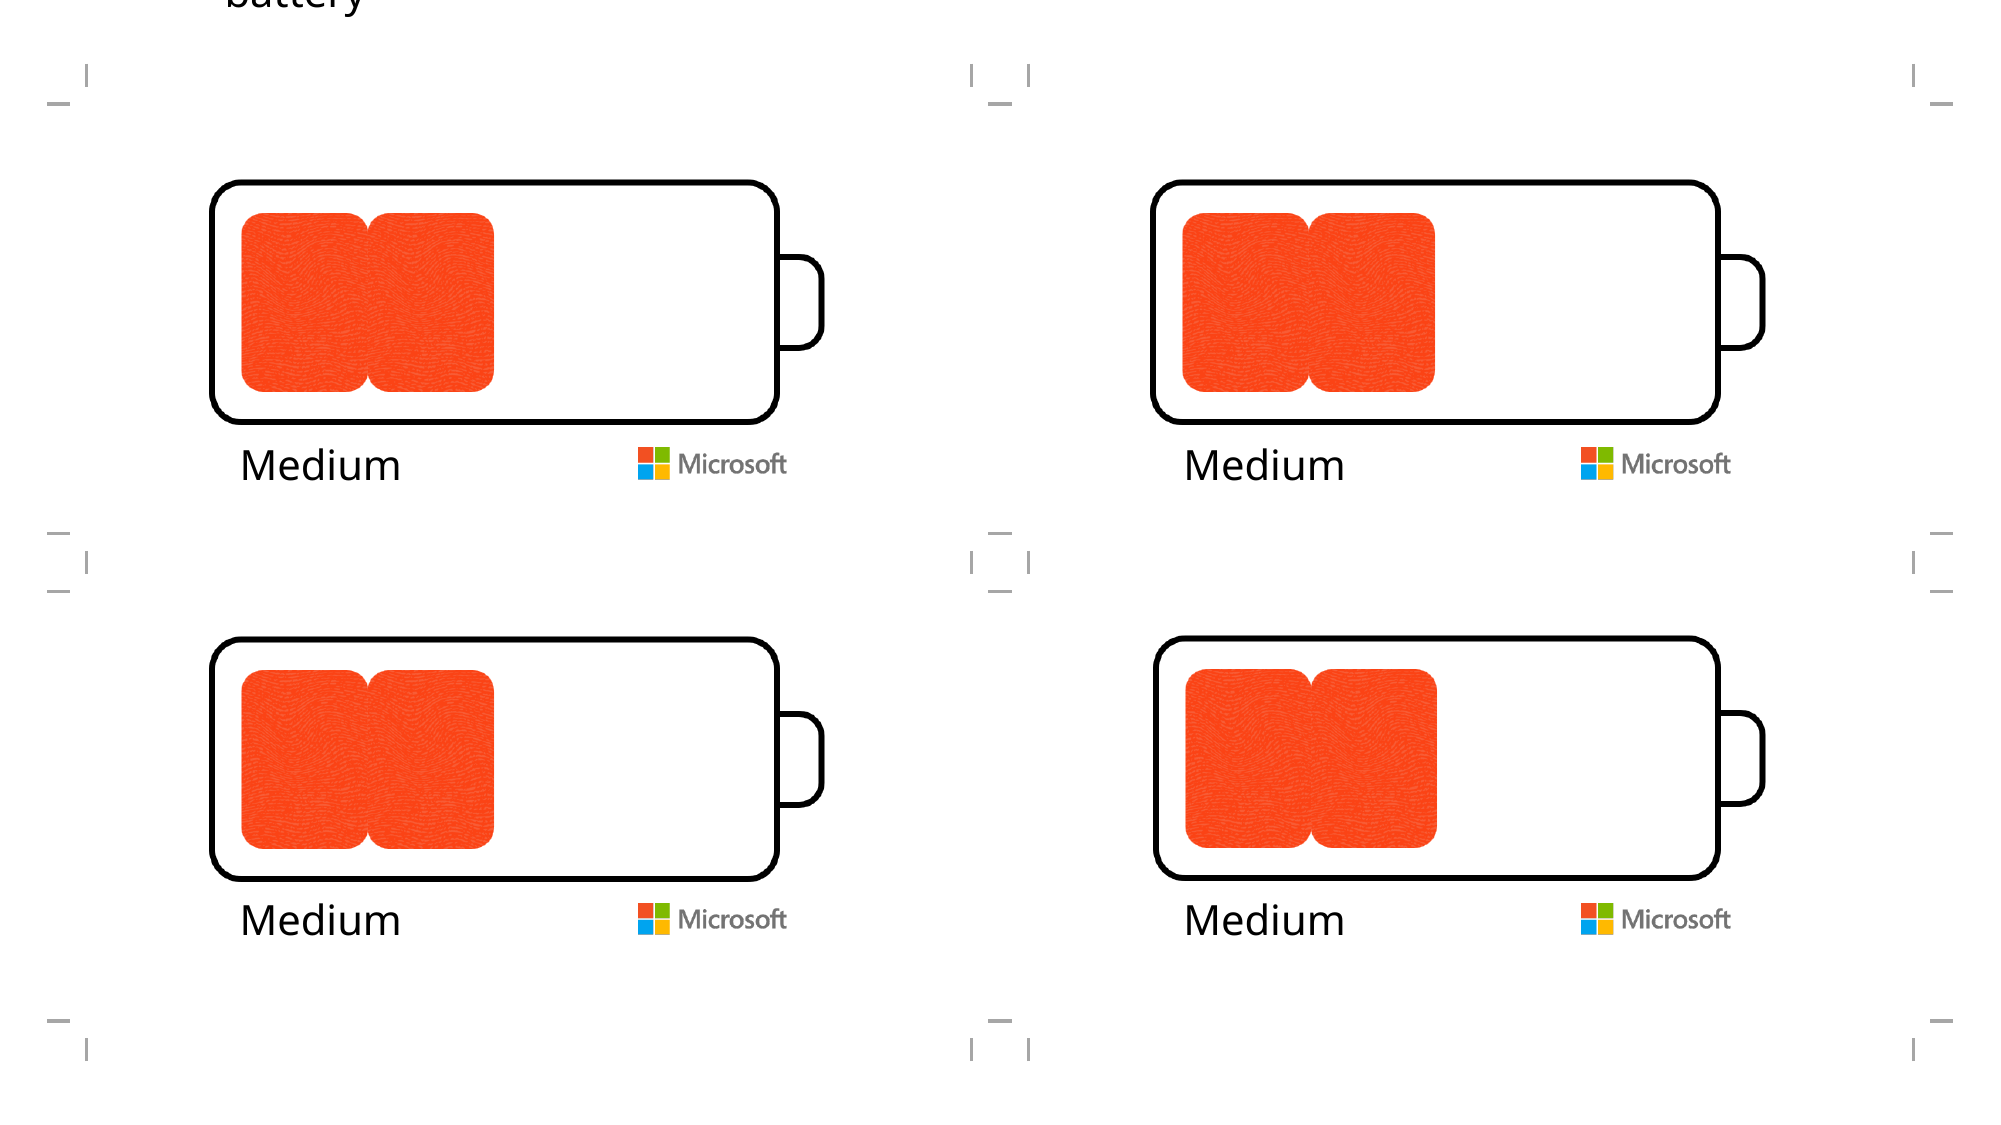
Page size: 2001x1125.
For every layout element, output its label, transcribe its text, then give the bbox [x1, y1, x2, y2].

title Medium energy charged battery [224, 0, 825, 63]
picture [208, 620, 825, 885]
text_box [46, 1020, 1954, 1062]
text_box Medium [1168, 438, 1625, 489]
text_box Medium [1168, 893, 1625, 944]
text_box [1912, 533, 1954, 592]
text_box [46, 63, 1954, 105]
picture [637, 902, 788, 936]
text_box Medium [224, 893, 681, 944]
picture [208, 163, 825, 428]
picture [637, 447, 788, 480]
picture [1149, 163, 1766, 428]
picture [1151, 619, 1766, 885]
picture [1581, 447, 1731, 480]
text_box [46, 533, 88, 592]
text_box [971, 533, 1029, 592]
text_box Medium [224, 438, 681, 489]
picture [1581, 902, 1731, 936]
